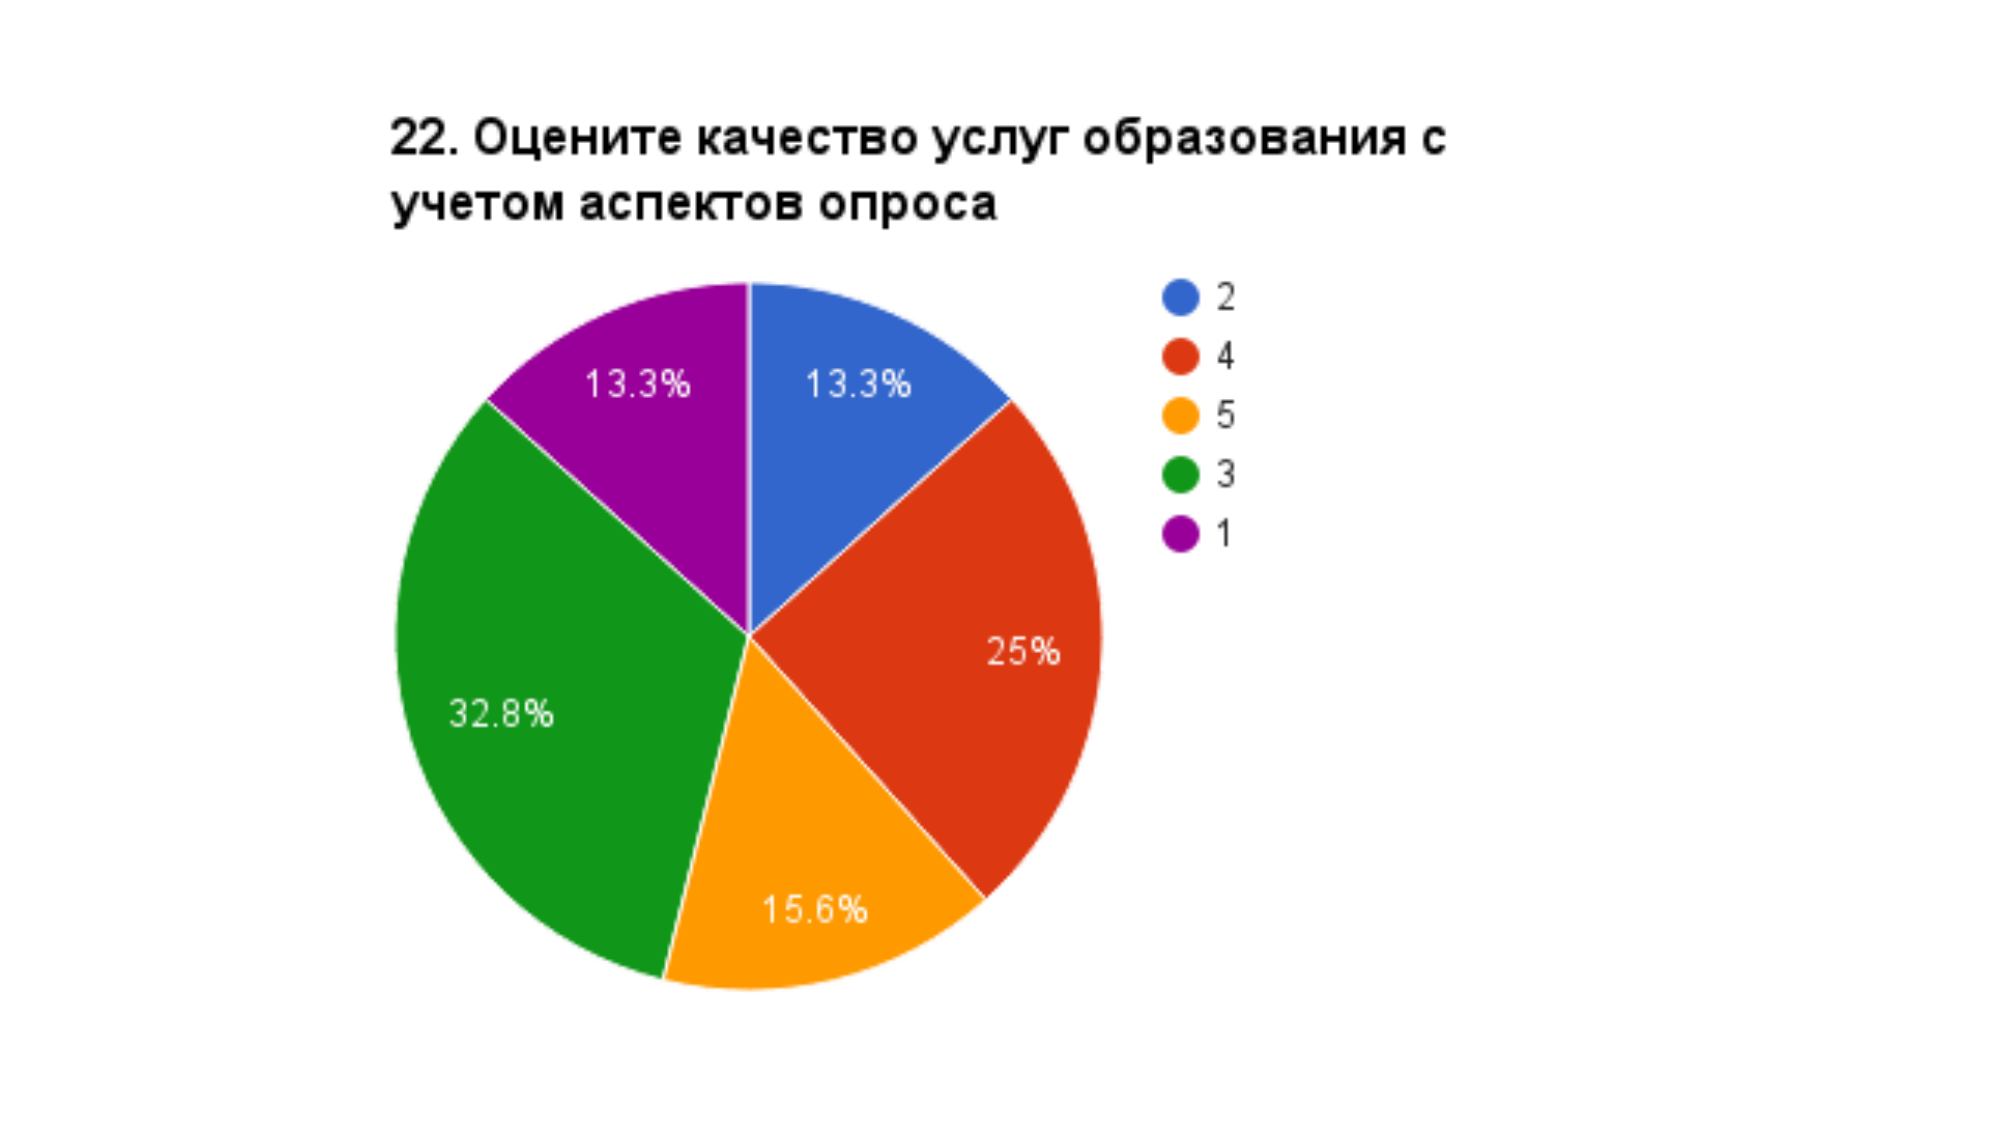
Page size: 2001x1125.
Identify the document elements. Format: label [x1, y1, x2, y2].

list [35, 59, 1900, 1125]
